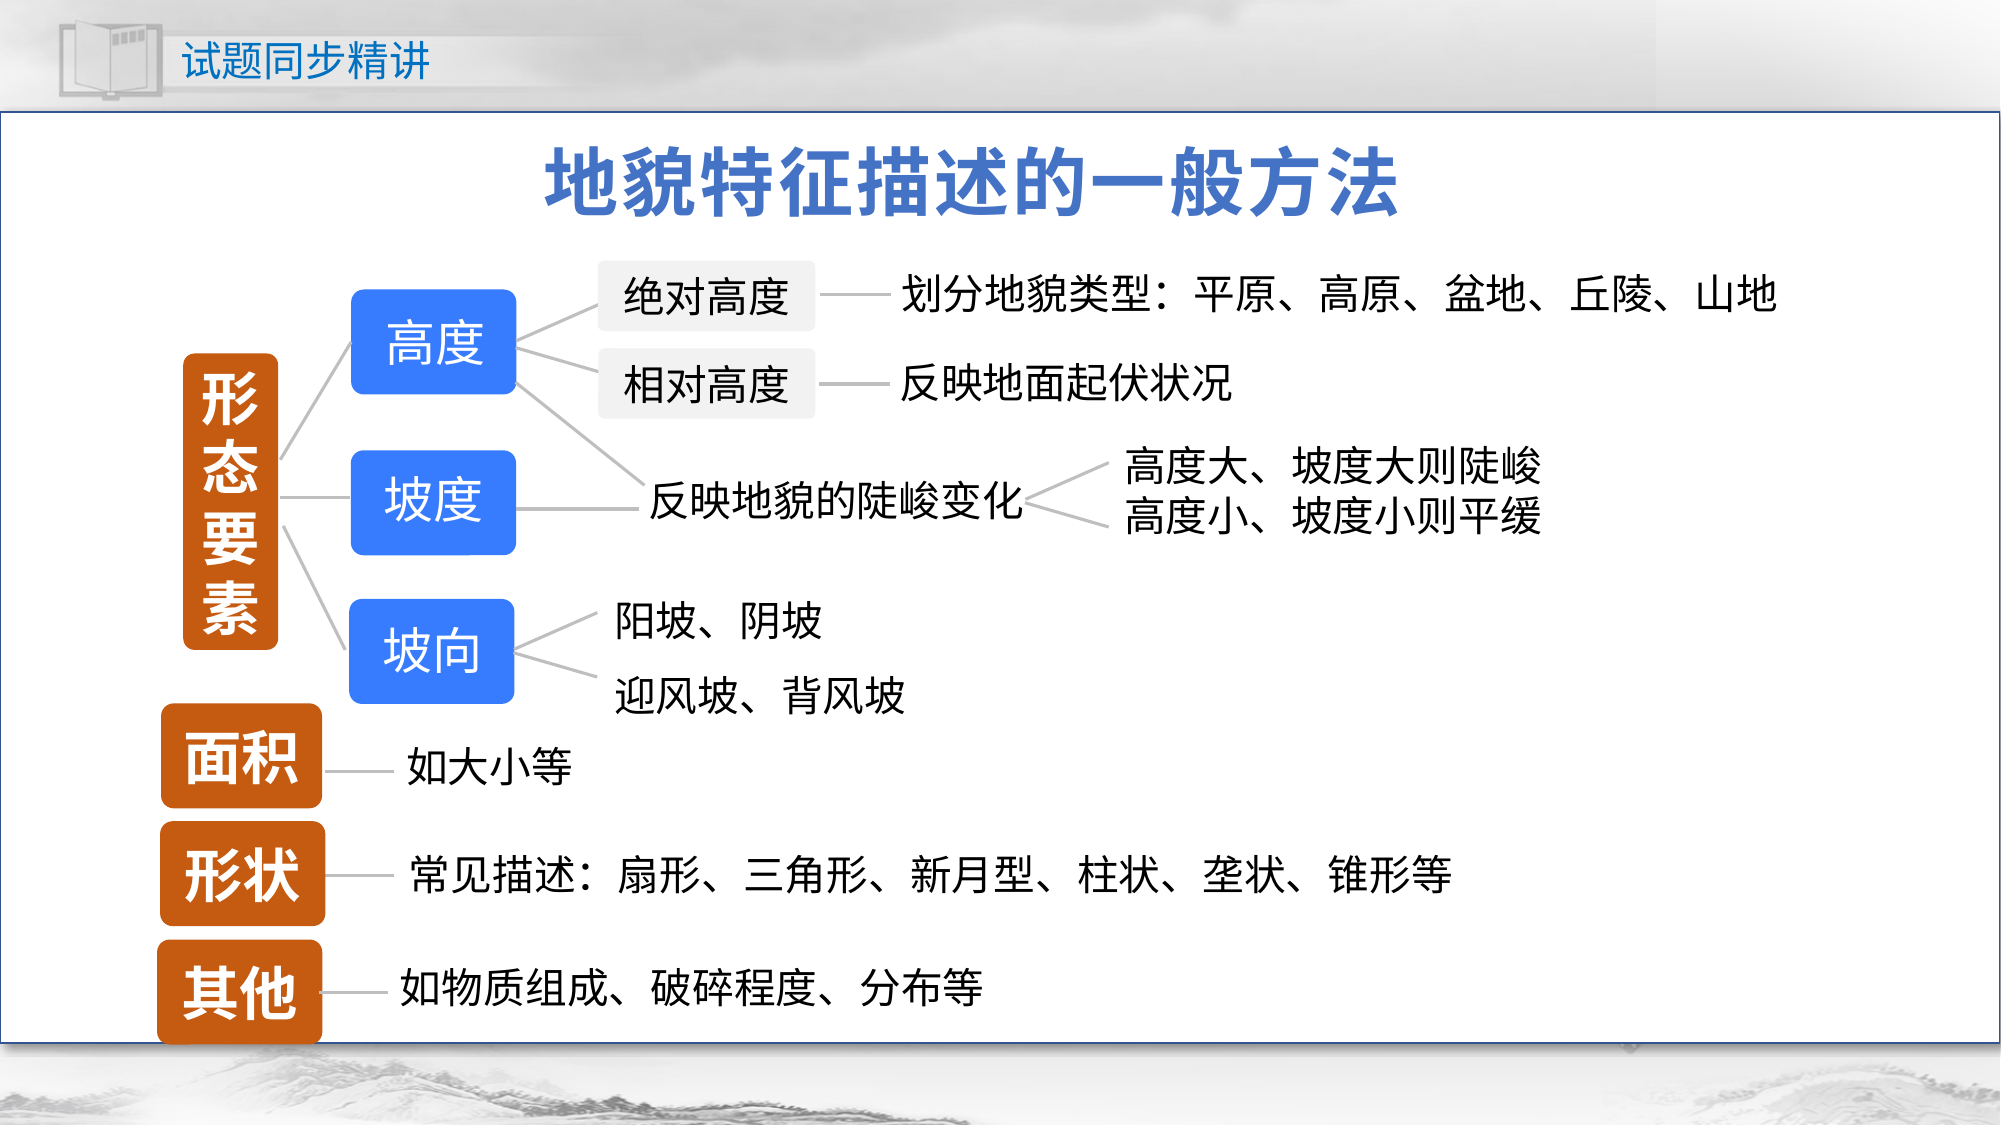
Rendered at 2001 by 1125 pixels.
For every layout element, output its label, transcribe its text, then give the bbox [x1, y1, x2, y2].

text_box 地貌特征描述的一般方法 [533, 44, 1729, 230]
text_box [326, 840, 1508, 907]
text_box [325, 733, 1297, 800]
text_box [279, 260, 2000, 721]
picture [0, 1044, 2000, 1125]
picture [0, 0, 2000, 111]
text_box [318, 954, 1291, 1021]
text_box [156, 353, 326, 1045]
